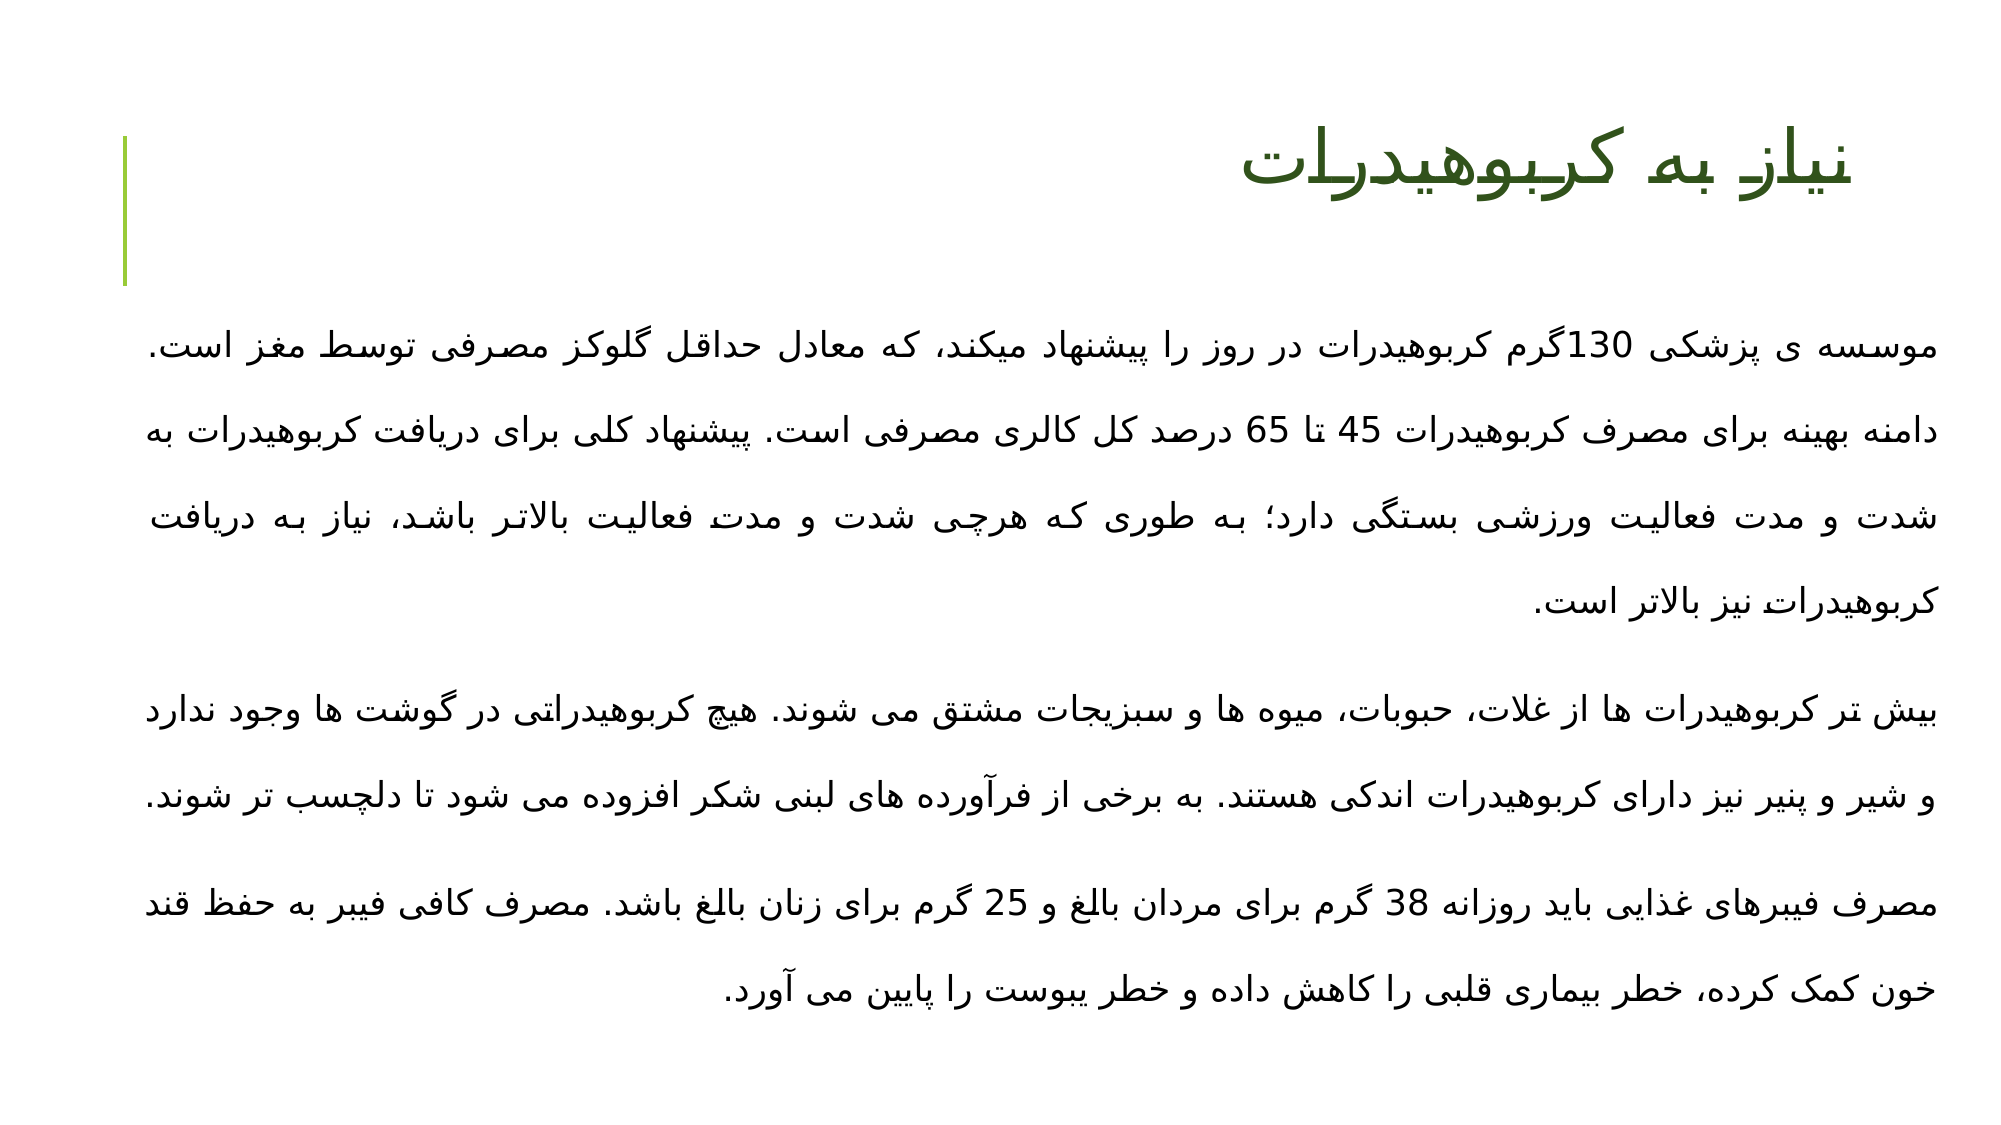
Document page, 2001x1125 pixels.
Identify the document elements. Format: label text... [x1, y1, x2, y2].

list موسسه ی پزشکی 130گرم کربوهیدرات در روز را پیشنهاد میکند، که معادل حداقل گلوکز مصرفی توسط مغز است. دامنه بهینه برای مصرف کربوهیدرات 45 تا 65 درصد کل کالری مصرفی است. پیشنهاد کلی برای دریافت کربوهیدرات به شدت و مدت فعالیت ورزشی بستگی دارد؛ به طوری که هرچی شدت و مدت فعالیت بالاتر باشد، نیاز به دریافت کربوهیدرات نیز بالاتر است. بیش تر کربوهیدرات ها از غلات، حبوبات، میوه ها و سبزیجات مشتق می شوند. هیچ کربوهیدراتی در گوشت ها وجود ندارد و شیر و پنیر نیز دارای کربوهیدرات اندکی هستند. به برخی از فرآورده های لبنی شکر افزوده می شود تا دلچسب تر شوند. مصرف فیبرهای غذایی باید روزانه 38 گرم برای مردان بالغ و 25 گرم برای زنان بالغ باشد. مصرف کافی فیبر به حفظ قند خون کمک کرده، خطر بیماری قلبی را کاهش داده و خطر یبوست را پایین می آورد. [136, 271, 1959, 1072]
title نیاز به کربوهیدرات [271, 97, 1867, 228]
